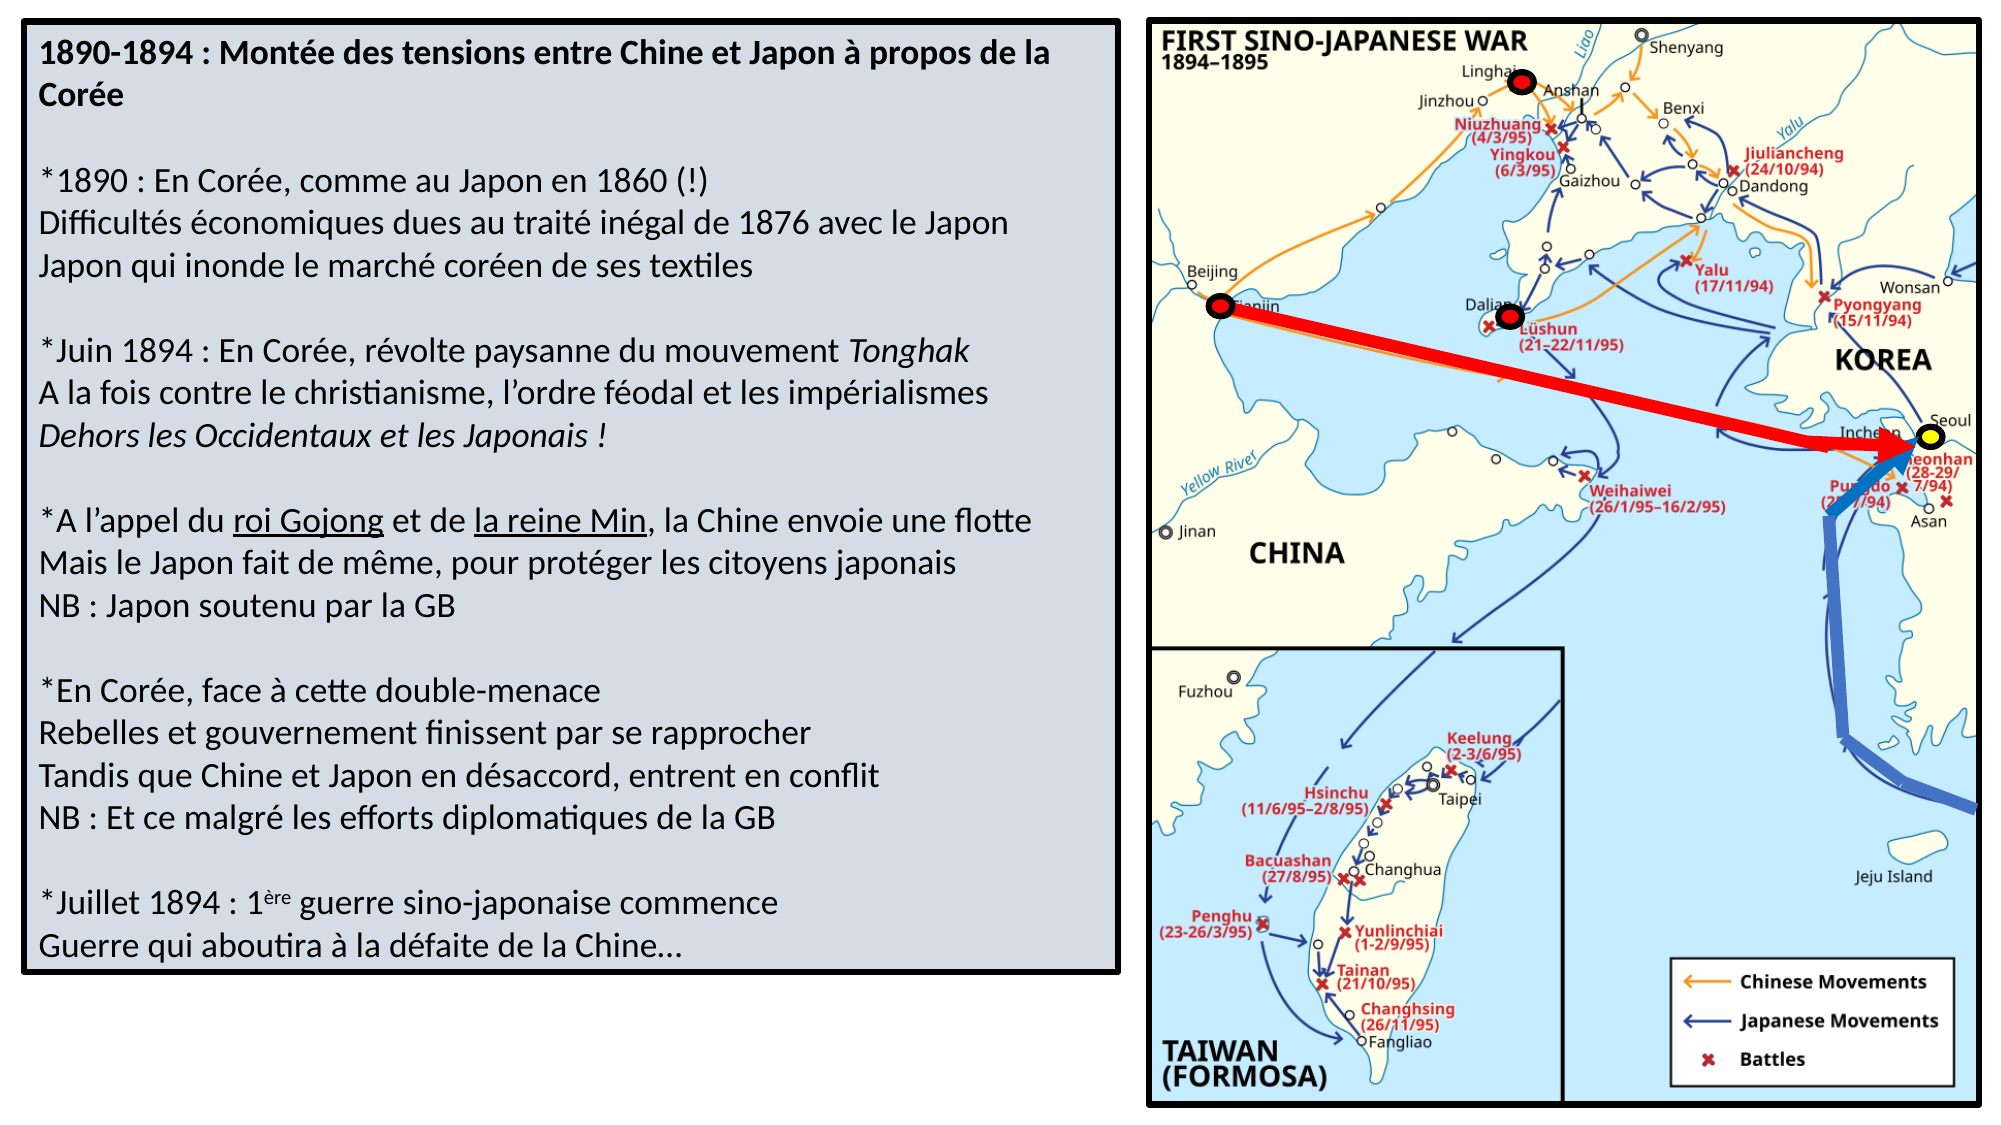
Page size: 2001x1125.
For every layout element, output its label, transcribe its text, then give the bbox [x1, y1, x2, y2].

picture [1151, 23, 1977, 1102]
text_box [1828, 436, 1919, 516]
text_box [1843, 737, 1903, 782]
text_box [1808, 441, 1916, 447]
text_box 1890-1894 : Montée des tensions entre Chine et Japon à propos de la Corée *1890 : En Corée, comme au Japon en 1860 (!) Difficultés économiques dues au traité inégal de 1876 avec le Japon Japon qui inonde le marché coréen de ses textiles *Juin 1894 : En Corée, révolte paysanne du mouvement Tonghak A la fois contre le christianisme, l’ordre féodal et les impérialismes Dehors les Occidentaux et les Japonais ! *A l’appel du roi Gojong et de la reine Min, la Chine envoie une flotte Mais le Japon fait de même, pour protéger les citoyens japonais NB : Japon soutenu par la GB *En Corée, face à cette double-menace Rebelles et gouvernement finissent par se rapprocher Tandis que Chine et Japon en désaccord, entrent en conflit NB : Et ce malgré les efforts diplomatiques de la GB *Juillet 1894 : 1ère guerre sino-japonaise commence Guerre qui aboutira à la défaite de la Chine… [23, 21, 1118, 972]
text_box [1220, 306, 1829, 447]
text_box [1828, 515, 1844, 738]
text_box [1902, 781, 1977, 810]
